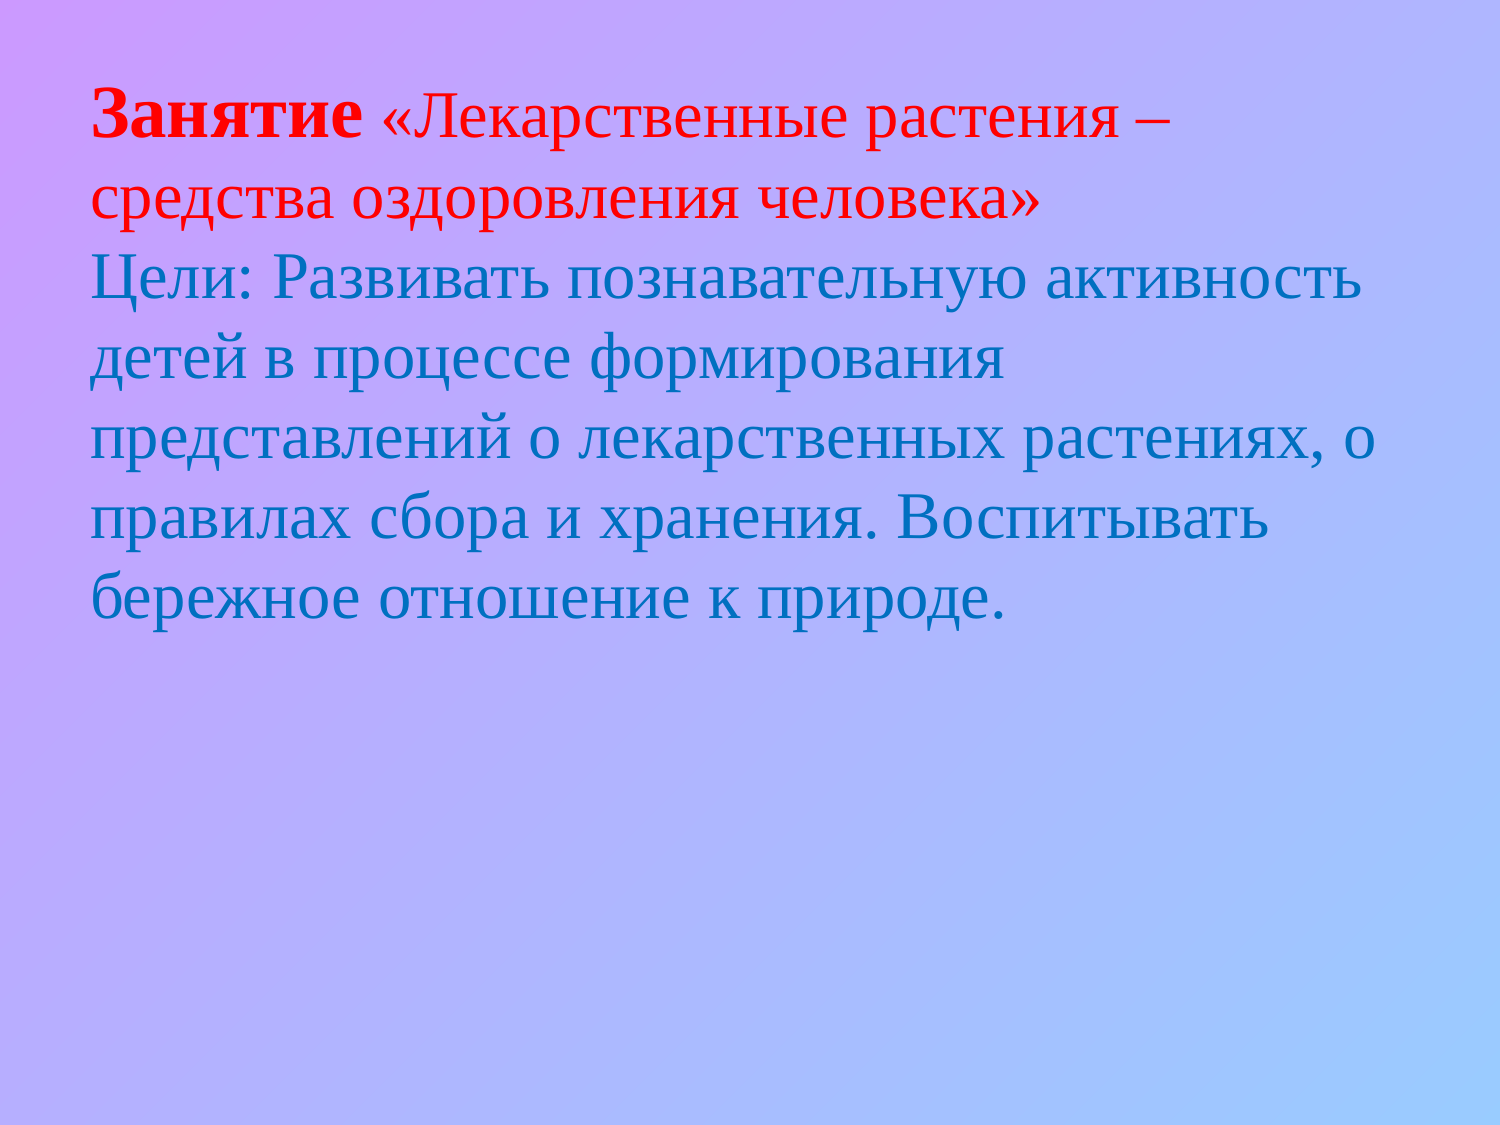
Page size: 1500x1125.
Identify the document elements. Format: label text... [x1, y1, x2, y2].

list Занятие «Лекарственные растения – средства оздоровления человека» Цели: Развивать познавательную активность детей в процессе формирования представлений о лекарственных растениях, о правилах сбора и хранения. Воспитывать бережное отношение к природе. [75, 54, 1447, 1094]
